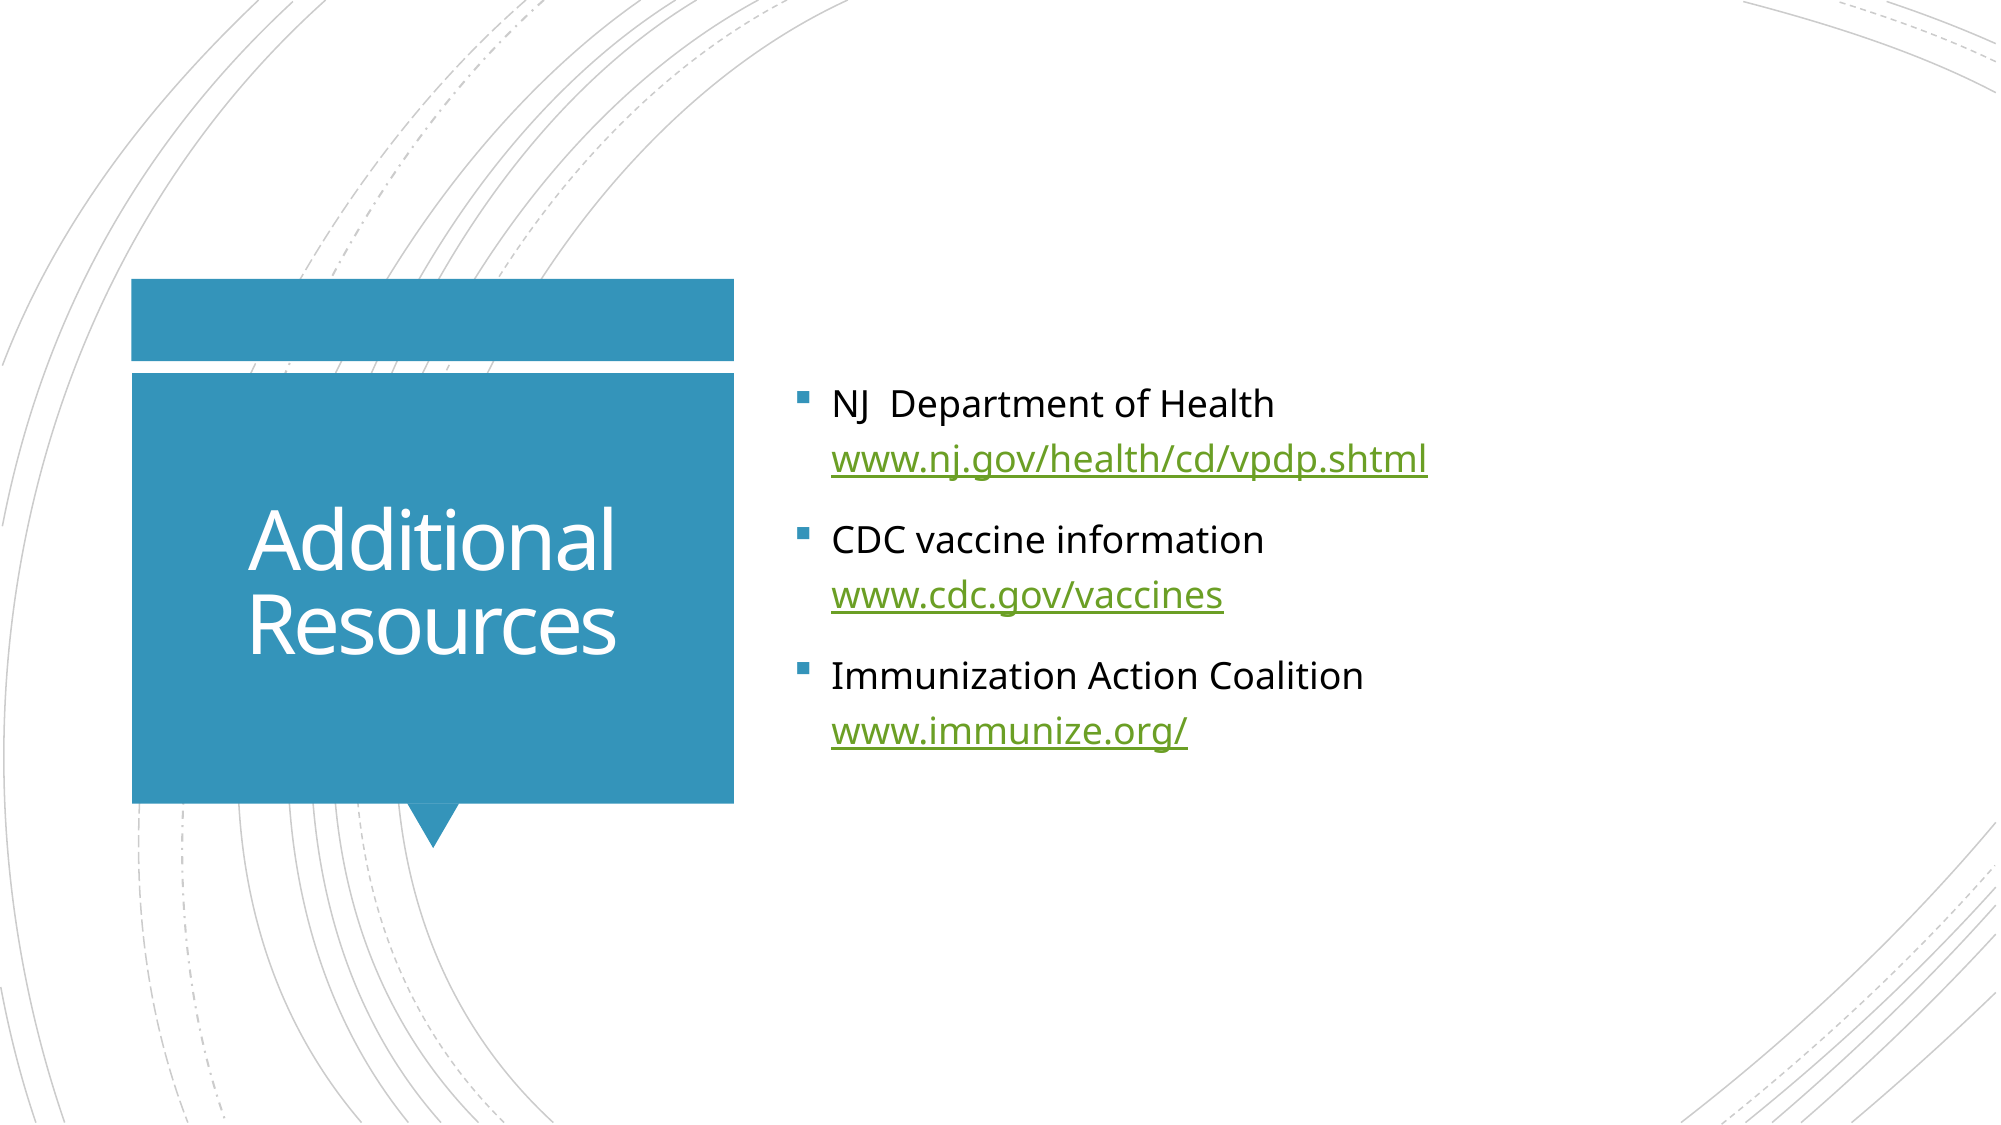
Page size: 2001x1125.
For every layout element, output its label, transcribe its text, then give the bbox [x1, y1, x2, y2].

title Additional Resources [145, 385, 720, 789]
list NJ Department of Health www.nj.gov/health/cd/vpdp.shtml CDC vaccine information www.cdc.gov/vaccines Immunization Action Coalition www.immunize.org/ [778, 249, 1855, 963]
